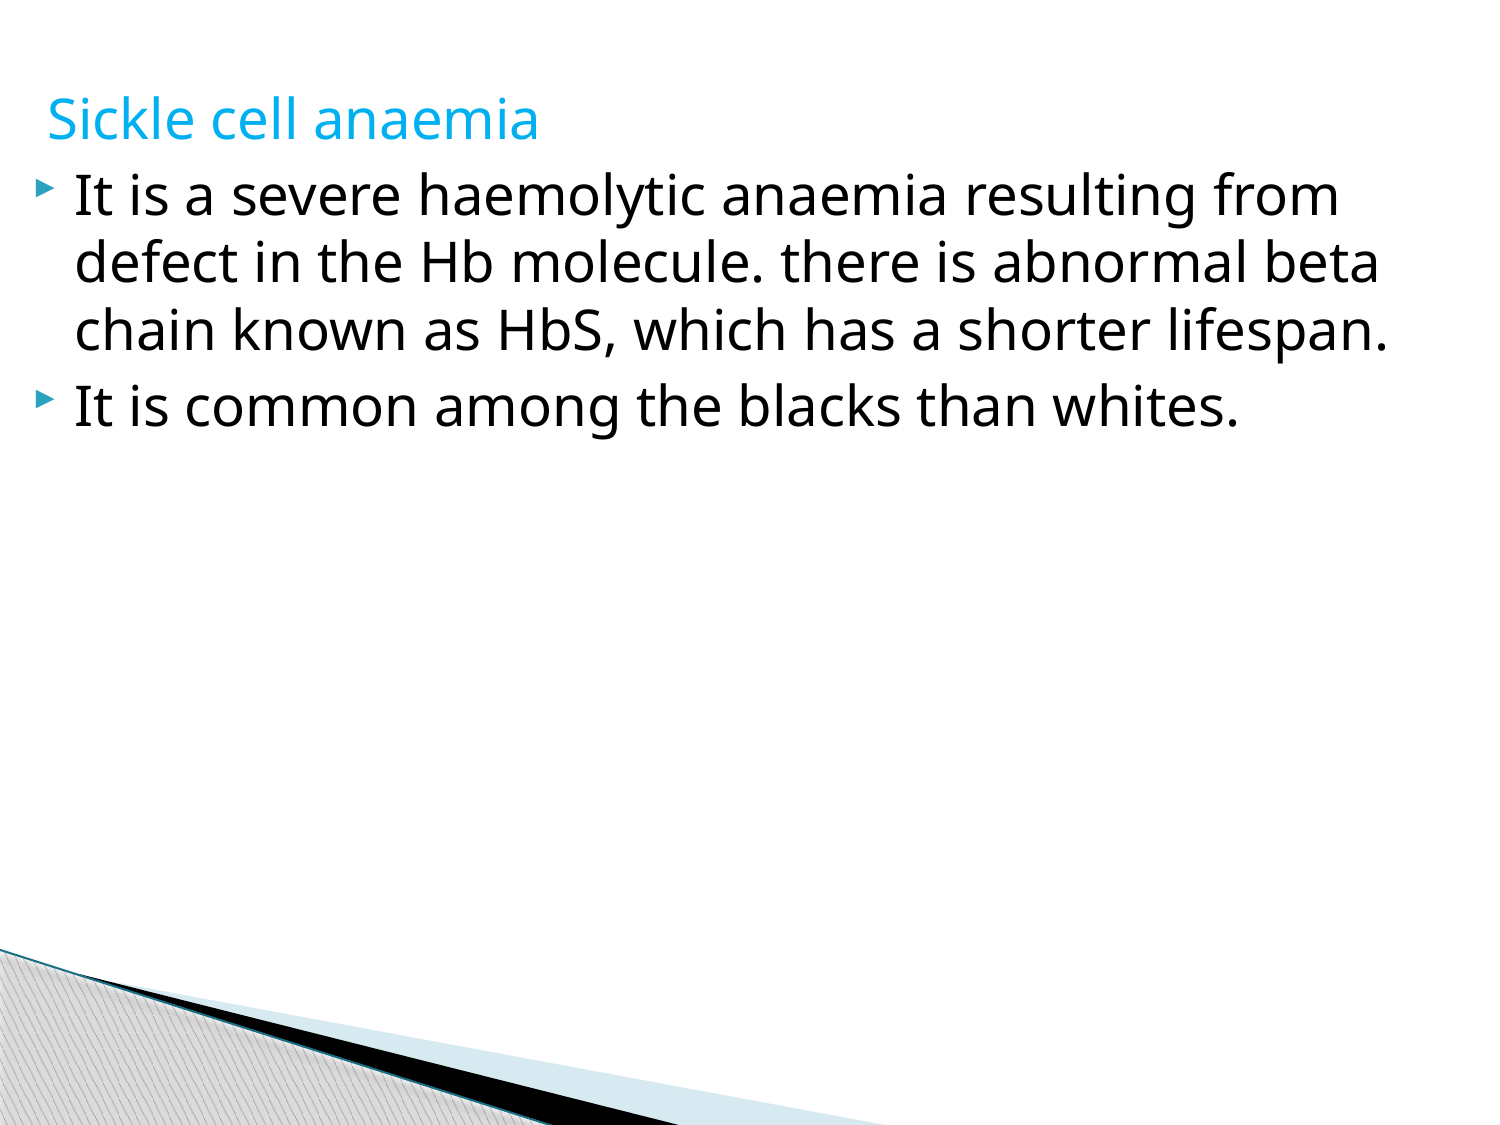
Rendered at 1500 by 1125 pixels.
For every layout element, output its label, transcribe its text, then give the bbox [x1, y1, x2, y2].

list Sickle cell anaemia It is a severe haemolytic anaemia resulting from defect in the Hb molecule. there is abnormal beta chain known as HbS, which has a shorter lifespan. It is common among the blacks than whites. [0, 0, 1500, 1125]
